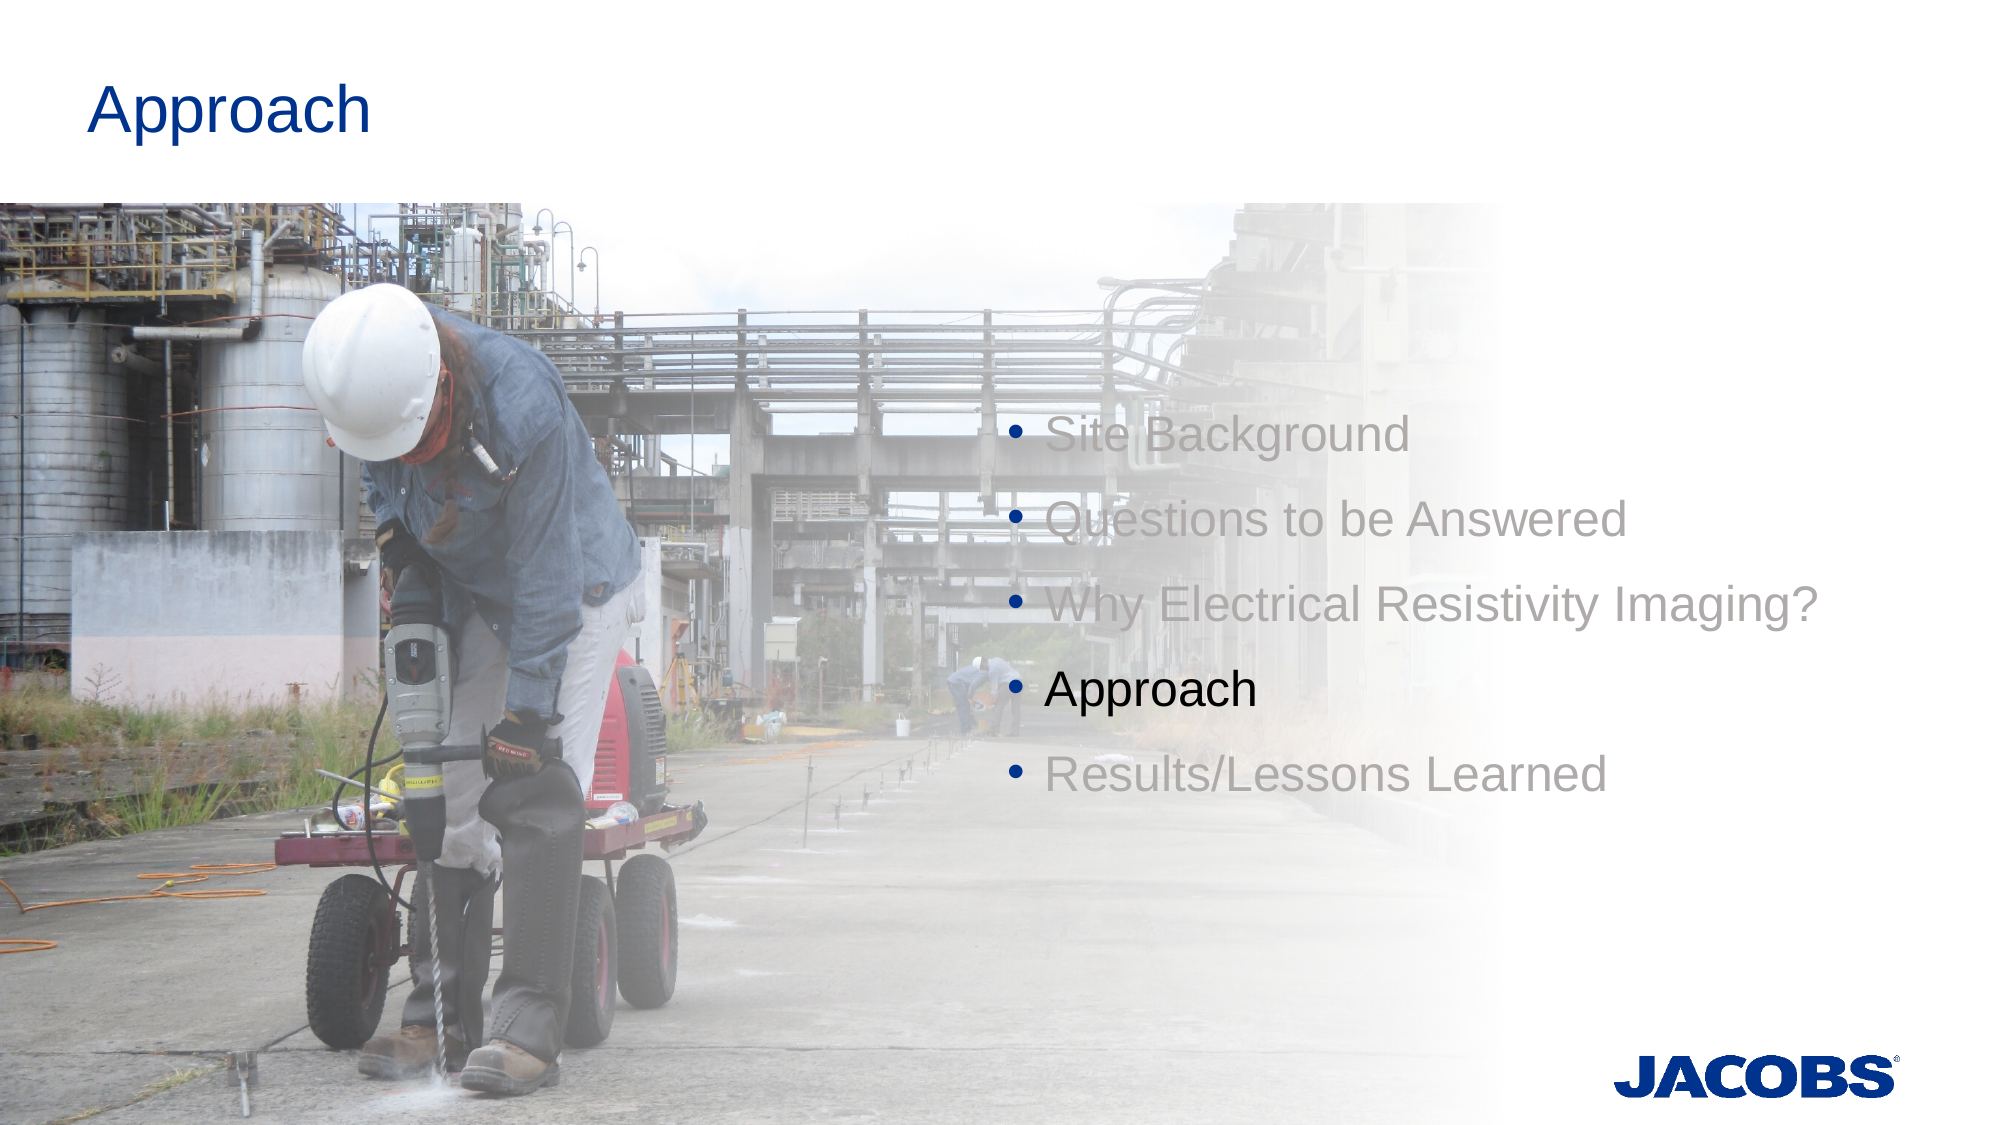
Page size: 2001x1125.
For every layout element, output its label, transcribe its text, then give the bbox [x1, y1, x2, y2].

list Site Background Questions to be Answered Why Electrical Resistivity Imaging? Approach Results/Lessons Learned [1505, 401, 2000, 861]
title Approach [87, 75, 1675, 238]
picture [0, 203, 1505, 1125]
picture [1614, 1055, 1900, 1098]
